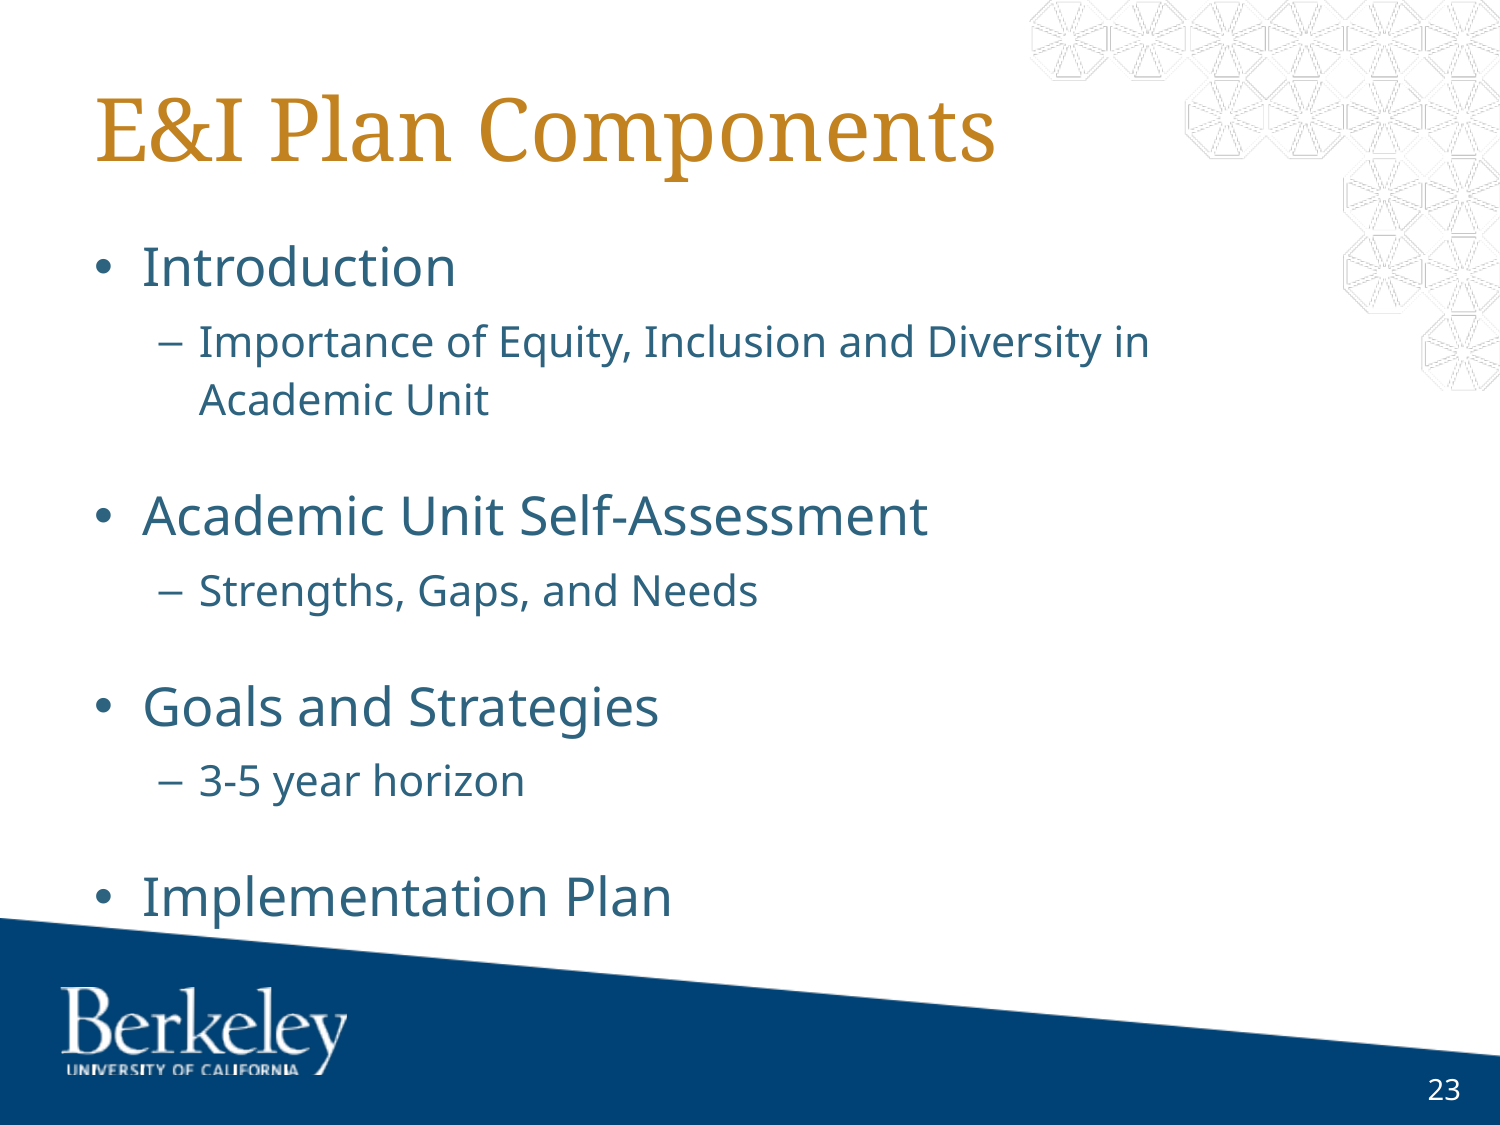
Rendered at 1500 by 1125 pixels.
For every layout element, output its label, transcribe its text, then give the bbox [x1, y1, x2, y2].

title E&I Plan Components [79, 31, 1349, 221]
footer 23 [969, 1061, 1477, 1122]
list Introduction Importance of Equity, Inclusion and Diversity in Academic Unit Academic Unit Self-Assessment Strengths, Gaps, and Needs Goals and Strategies 3-5 year horizon Implementation Plan [79, 221, 1349, 941]
